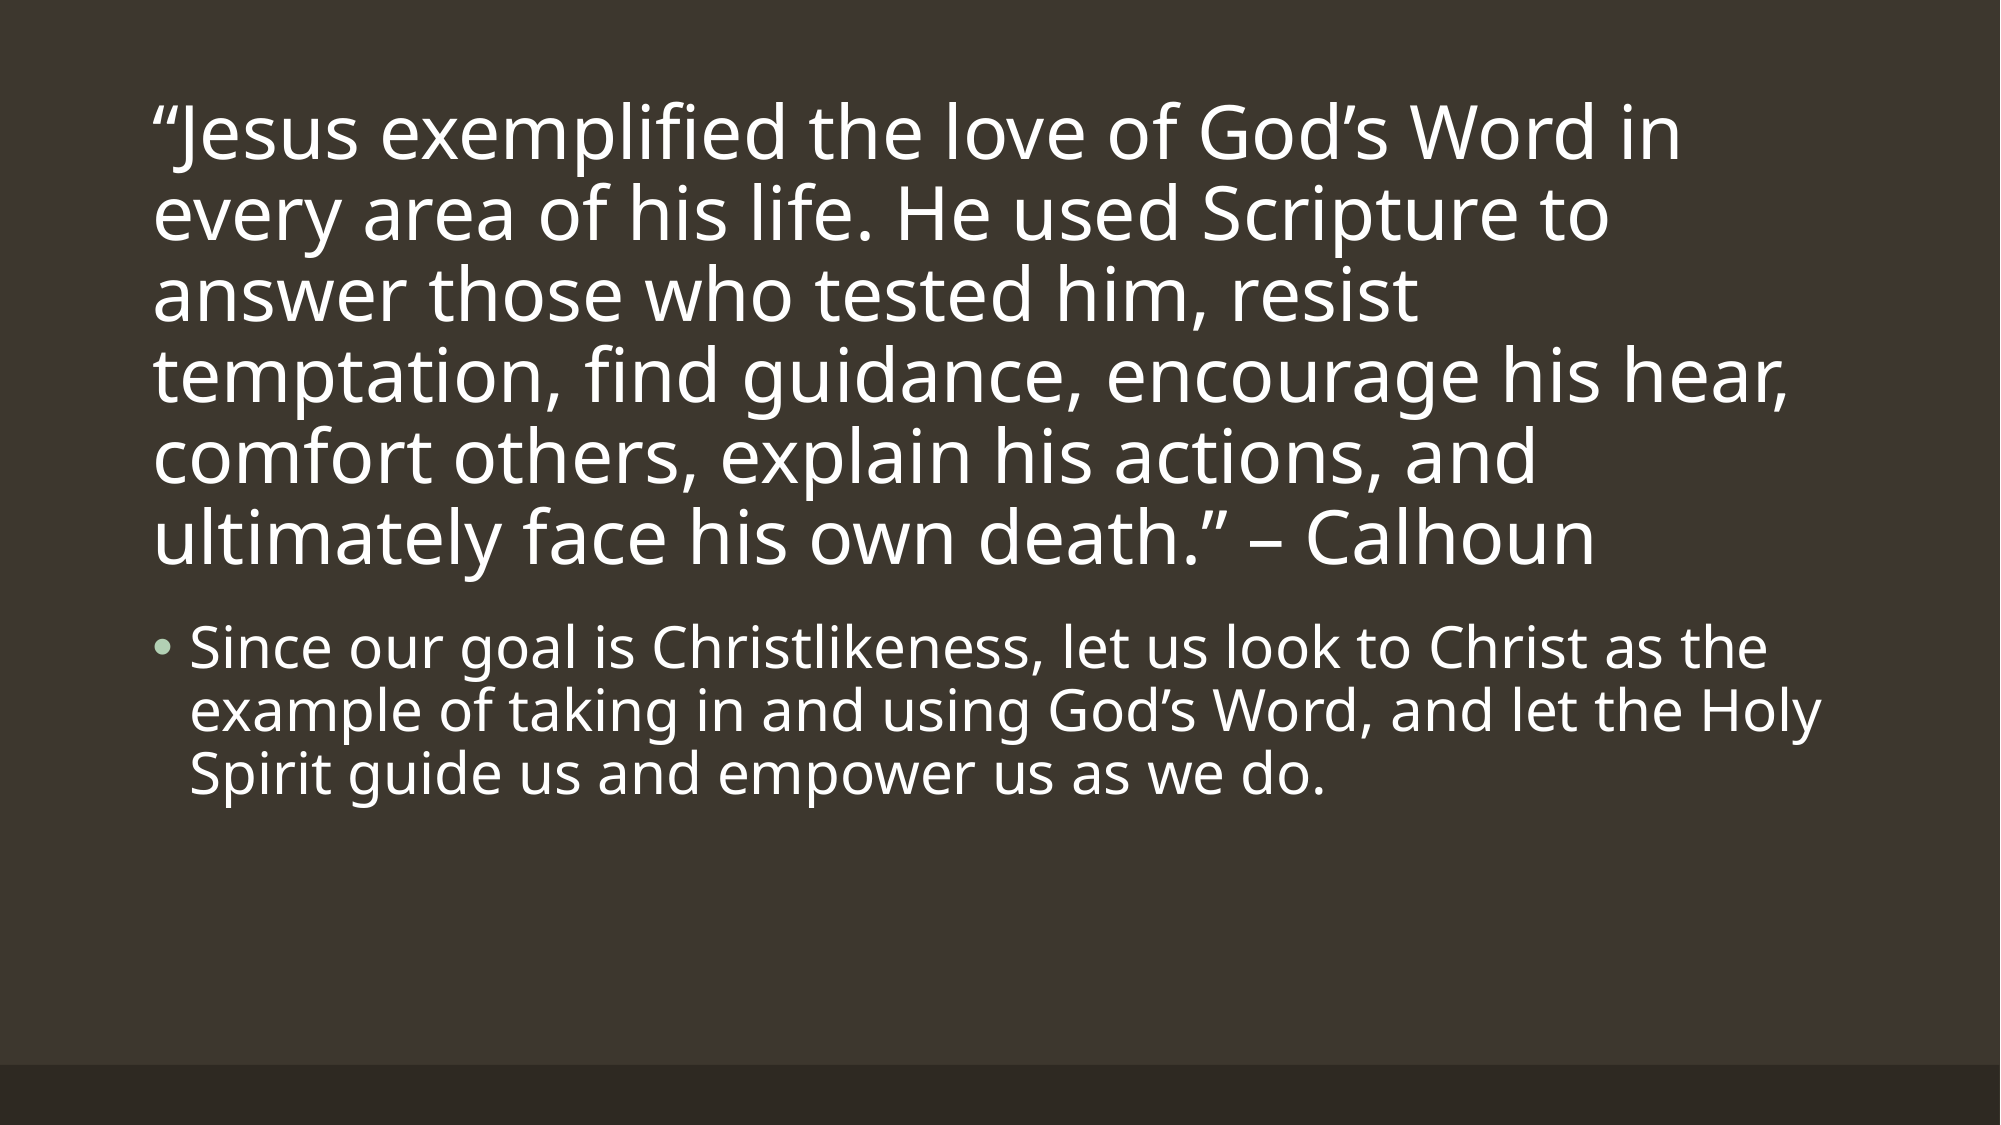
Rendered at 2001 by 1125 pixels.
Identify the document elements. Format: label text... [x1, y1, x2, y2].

list “Jesus exemplified the love of God’s Word in every area of his life. He used Scripture to answer those who tested him, resist temptation, find guidance, encourage his hear, comfort others, explain his actions, and ultimately face his own death.” – Calhoun Since our goal is Christlikeness, let us look to Christ as the example of taking in and using God’s Word, and let the Holy Spirit guide us and empower us as we do. [137, 87, 1863, 1014]
